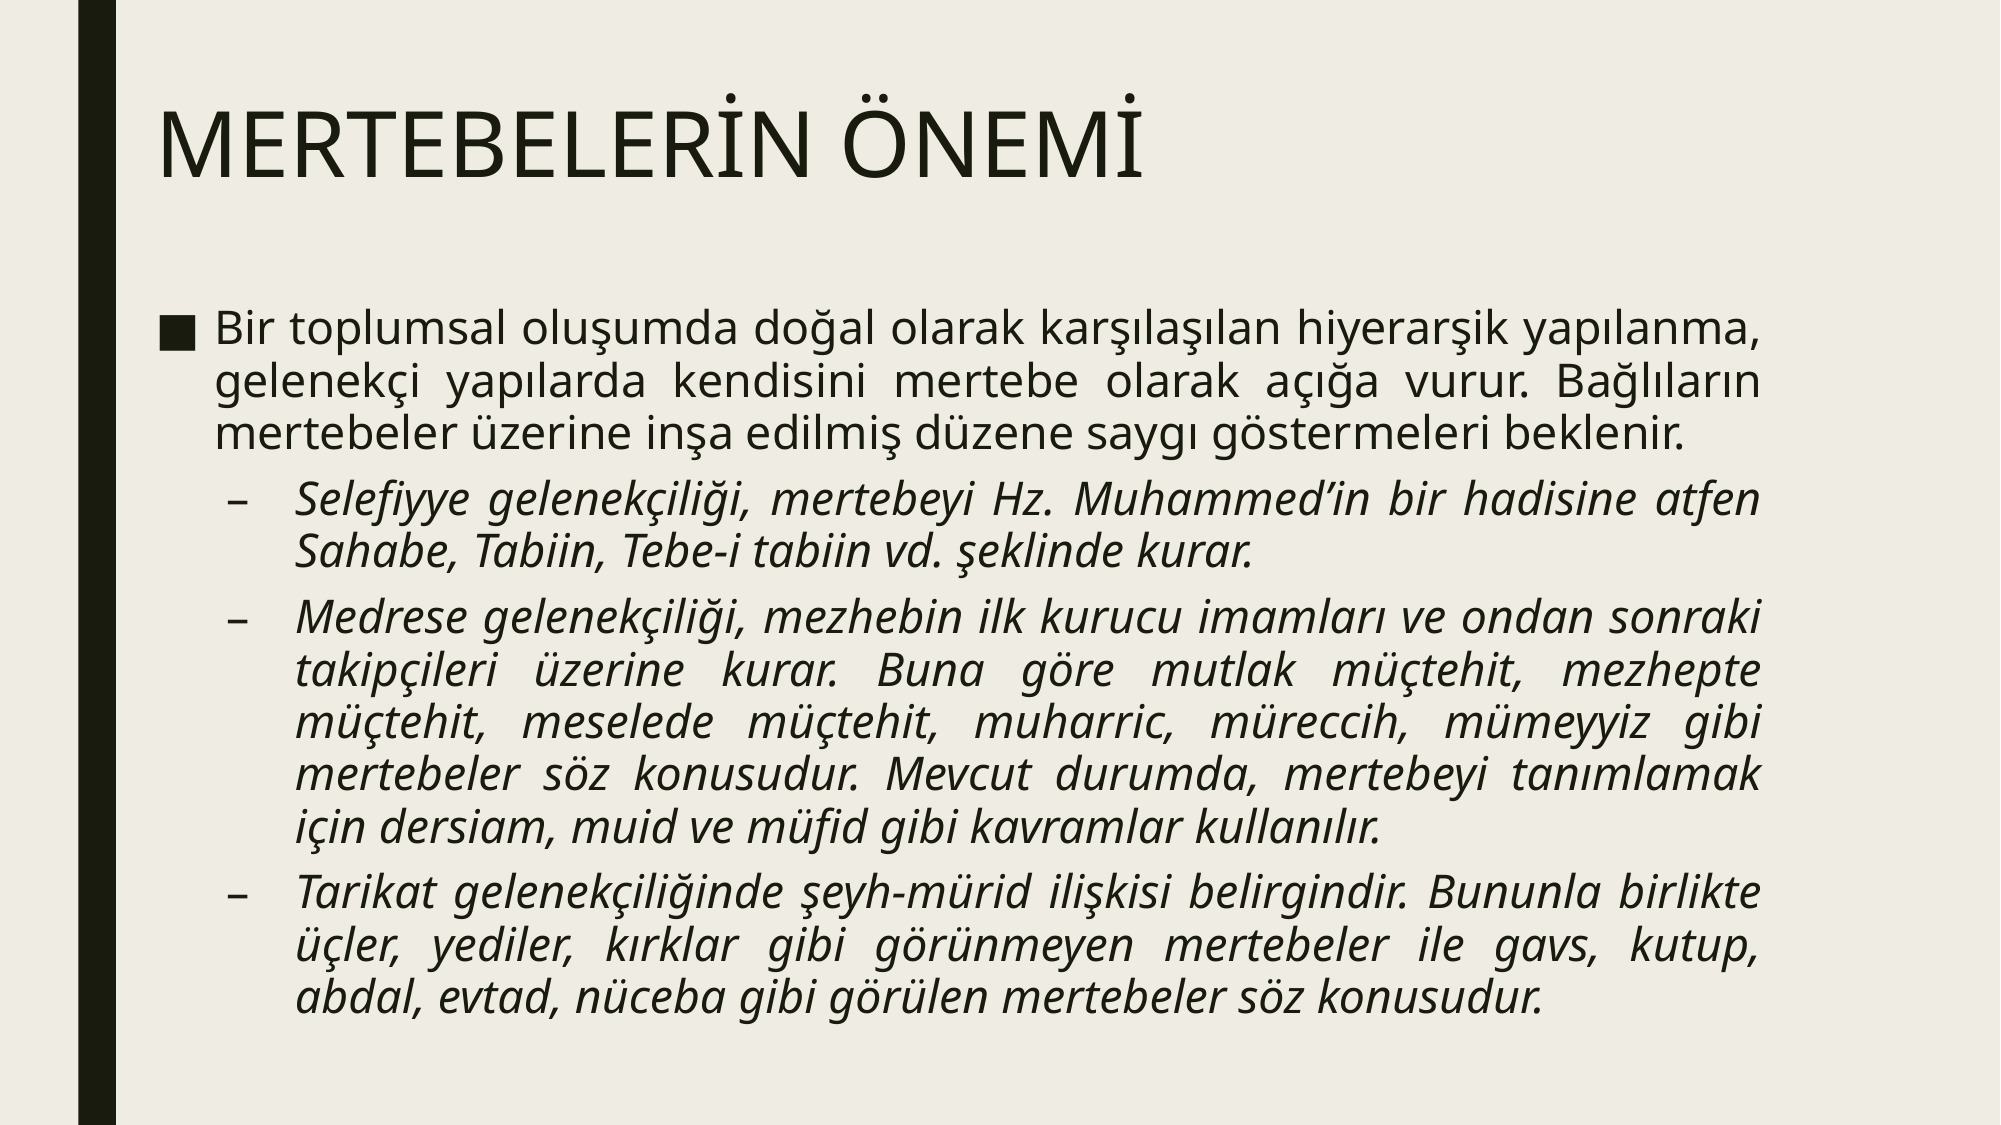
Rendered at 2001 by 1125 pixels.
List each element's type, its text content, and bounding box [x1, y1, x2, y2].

title MERTEBELERİN ÖNEMİ [140, 91, 1716, 209]
list Bir toplumsal oluşumda doğal olarak karşılaşılan hiyerarşik yapılanma, gelenekçi yapılarda kendisini mertebe olarak açığa vurur. Bağlıların mertebeler üzerine inşa edilmiş düzene saygı göstermeleri beklenir. Selefiyye gelenekçiliği, mertebeyi Hz. Muhammed’in bir hadisine atfen Sahabe, Tabiin, Tebe-i tabiin vd. şeklinde kurar. Medrese gelenekçiliği, mezhebin ilk kurucu imamları ve ondan sonraki takipçileri üzerine kurar. Buna göre mutlak müçtehit, mezhepte müçtehit, meselede müçtehit, muharric, müreccih, mümeyyiz gibi mertebeler söz konusudur. Mevcut durumda, mertebeyi tanımlamak için dersiam, muid ve müfid gibi kavramlar kullanılır. Tarikat gelenekçiliğinde şeyh-mürid ilişkisi belirgindir. Bununla birlikte üçler, yediler, kırklar gibi görünmeyen mertebeler ile gavs, kutup, abdal, evtad, nüceba gibi görülen mertebeler söz konusudur. [140, 295, 1778, 1066]
